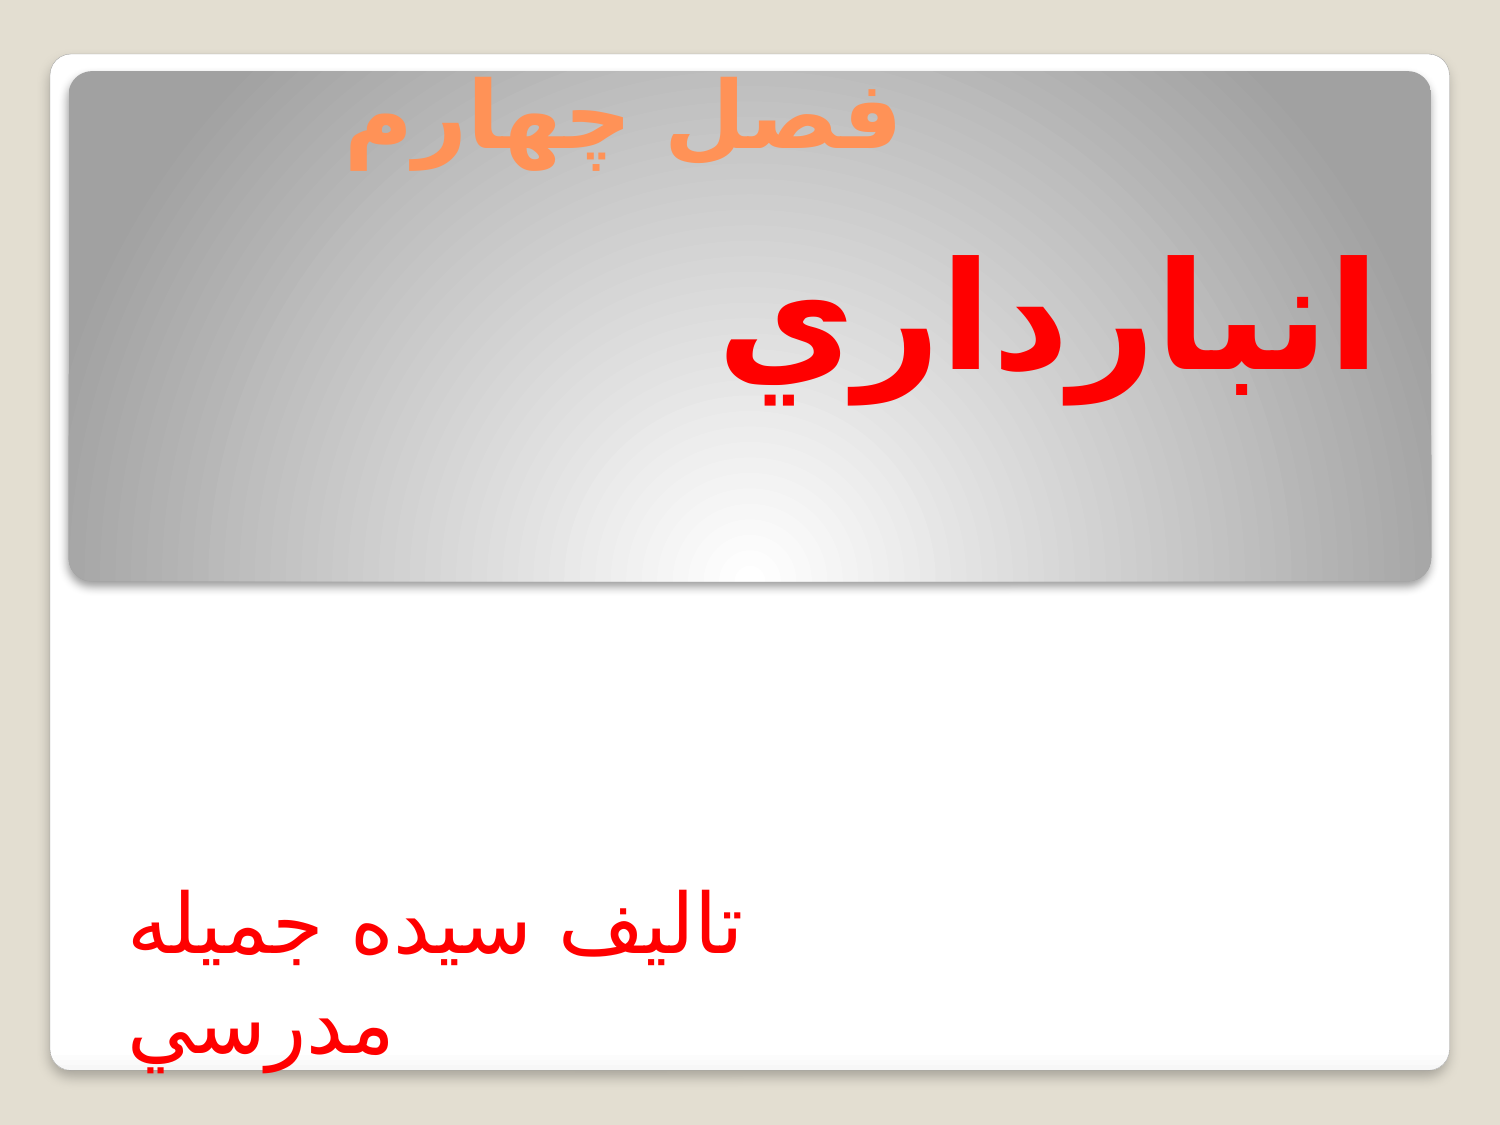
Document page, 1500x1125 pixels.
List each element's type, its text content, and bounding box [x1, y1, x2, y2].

title فصل چهارم [0, 0, 1500, 175]
text_box تاليف سيده جميله مدرسي [112, 862, 962, 1078]
text_box انبارداري [649, 212, 1400, 768]
